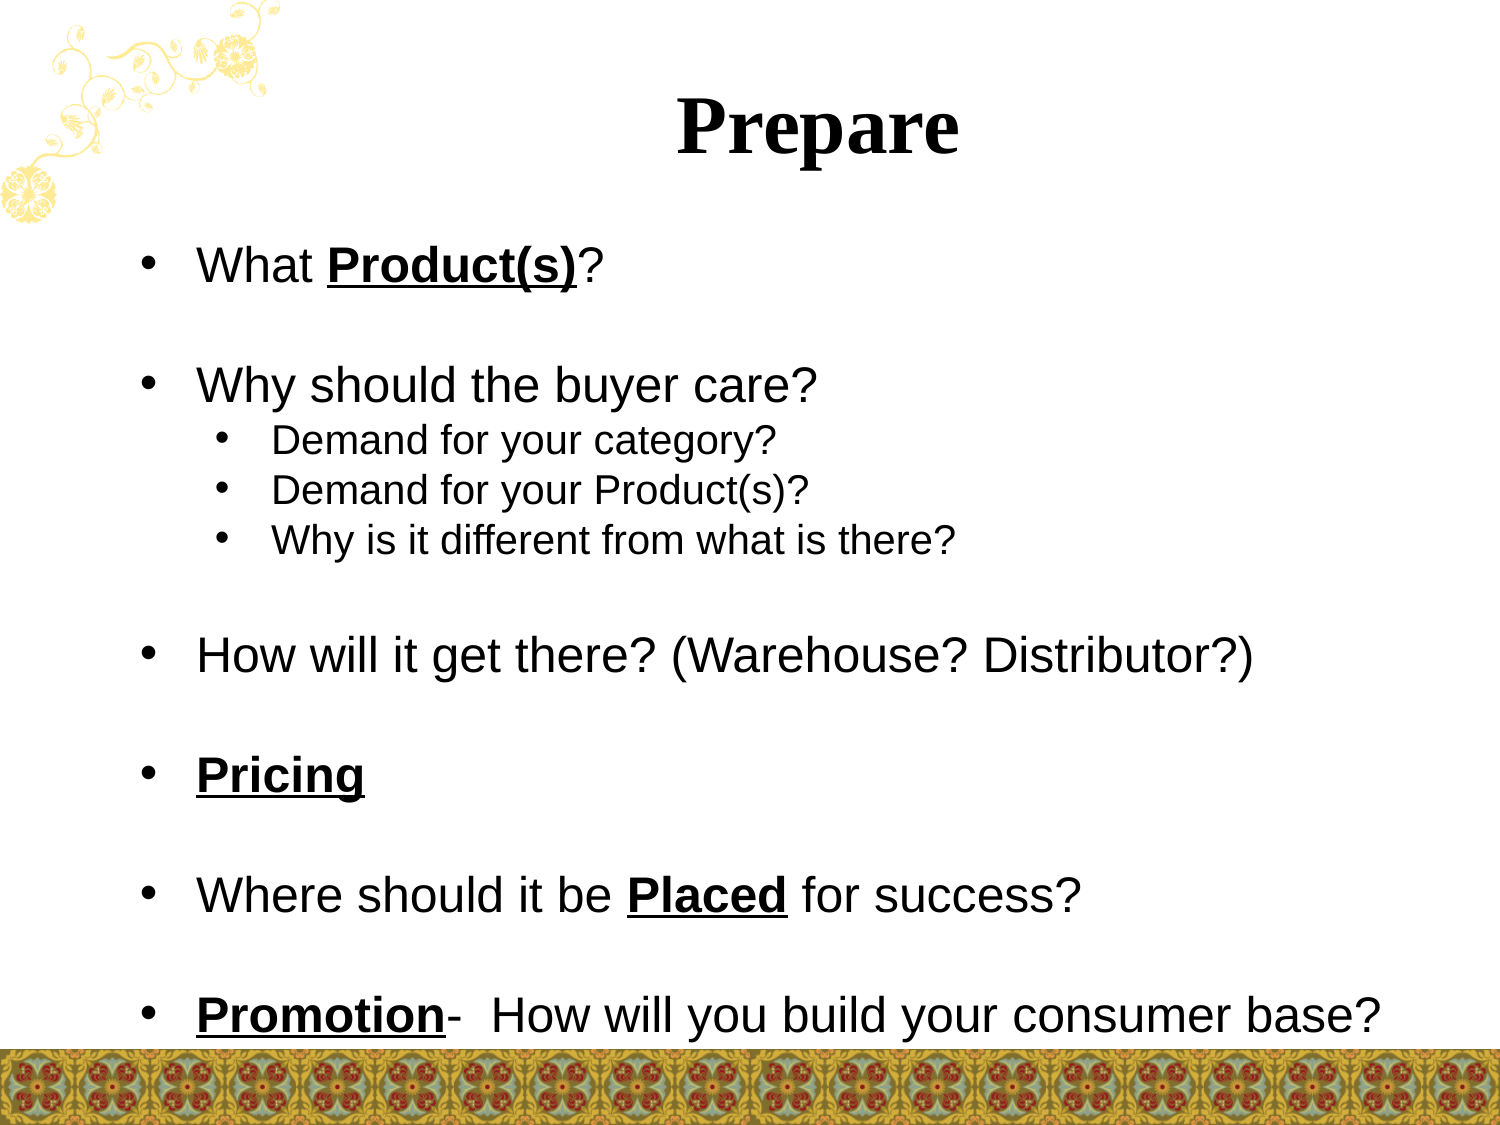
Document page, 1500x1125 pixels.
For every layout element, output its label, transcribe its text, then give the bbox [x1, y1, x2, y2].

text_box Prepare [312, 62, 1325, 178]
text_box What Product(s)? Why should the buyer care? Demand for your category? Demand for your Product(s)? Why is it different from what is there? How will it get there? (Warehouse? Distributor?) Pricing Where should it be Placed for success? Promotion- How will you build your consumer base? [125, 224, 1450, 1047]
picture [0, 0, 280, 225]
picture [0, 1048, 1500, 1125]
